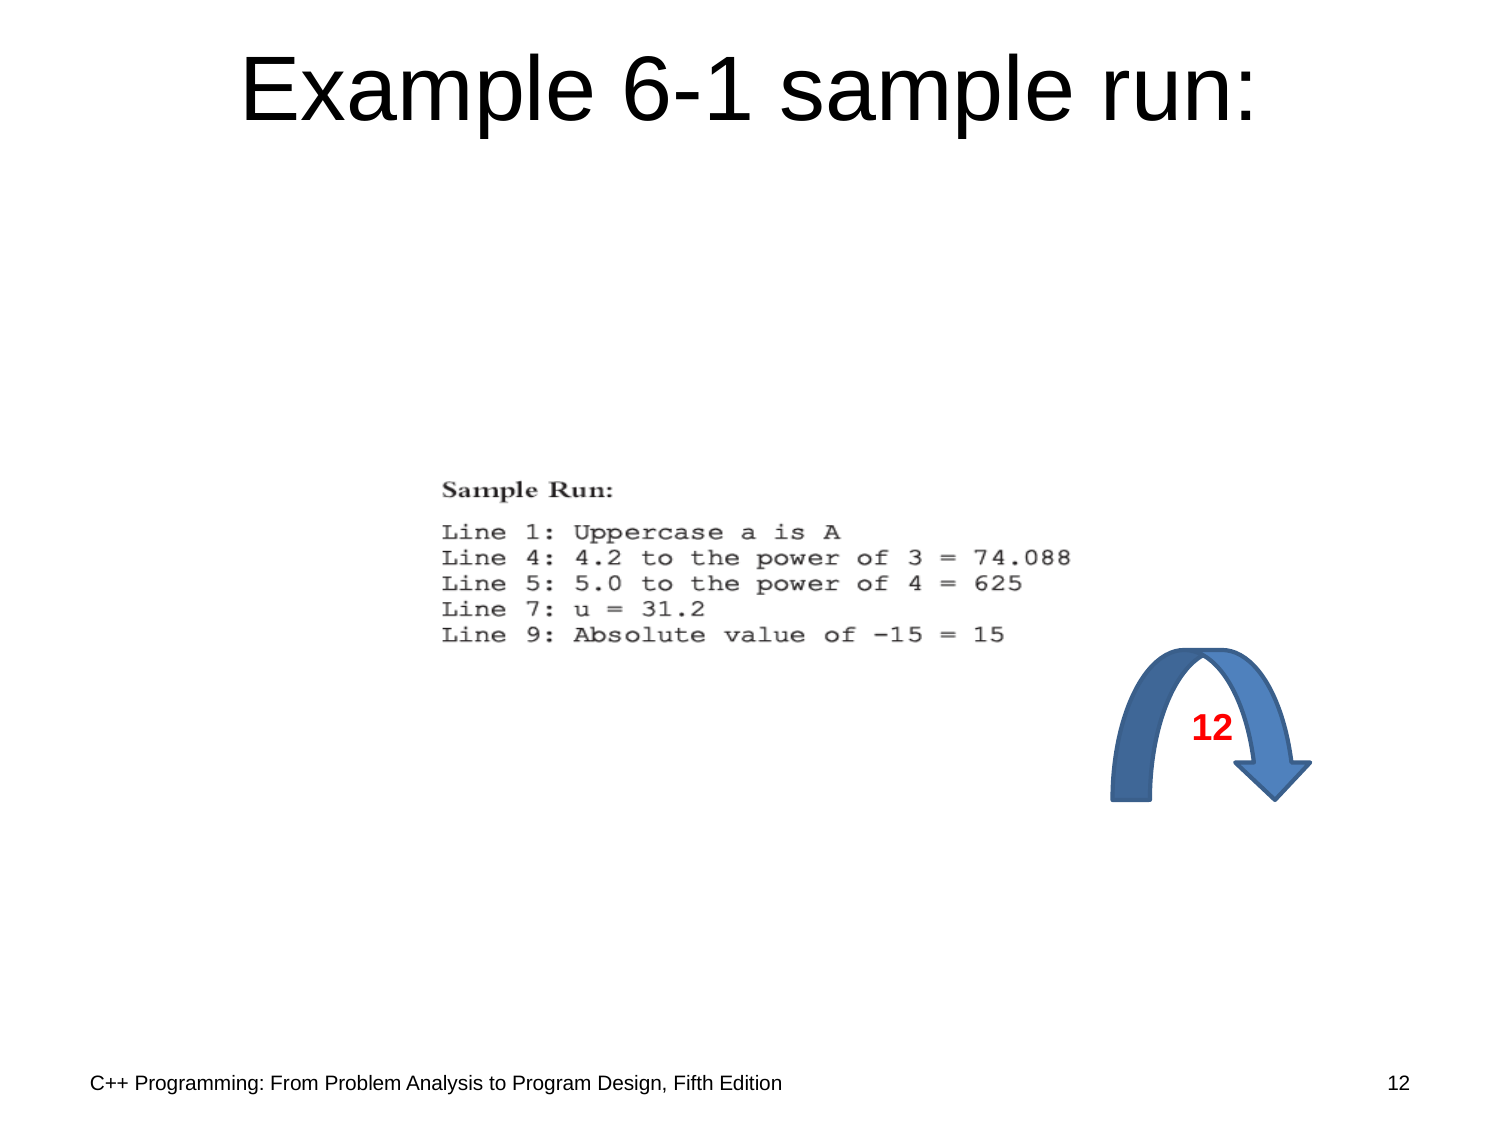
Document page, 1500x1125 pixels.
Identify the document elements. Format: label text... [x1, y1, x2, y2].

text_box 12 [1110, 647, 1313, 803]
picture [433, 474, 1101, 649]
title Example 6-1 sample run: [75, 45, 1425, 233]
